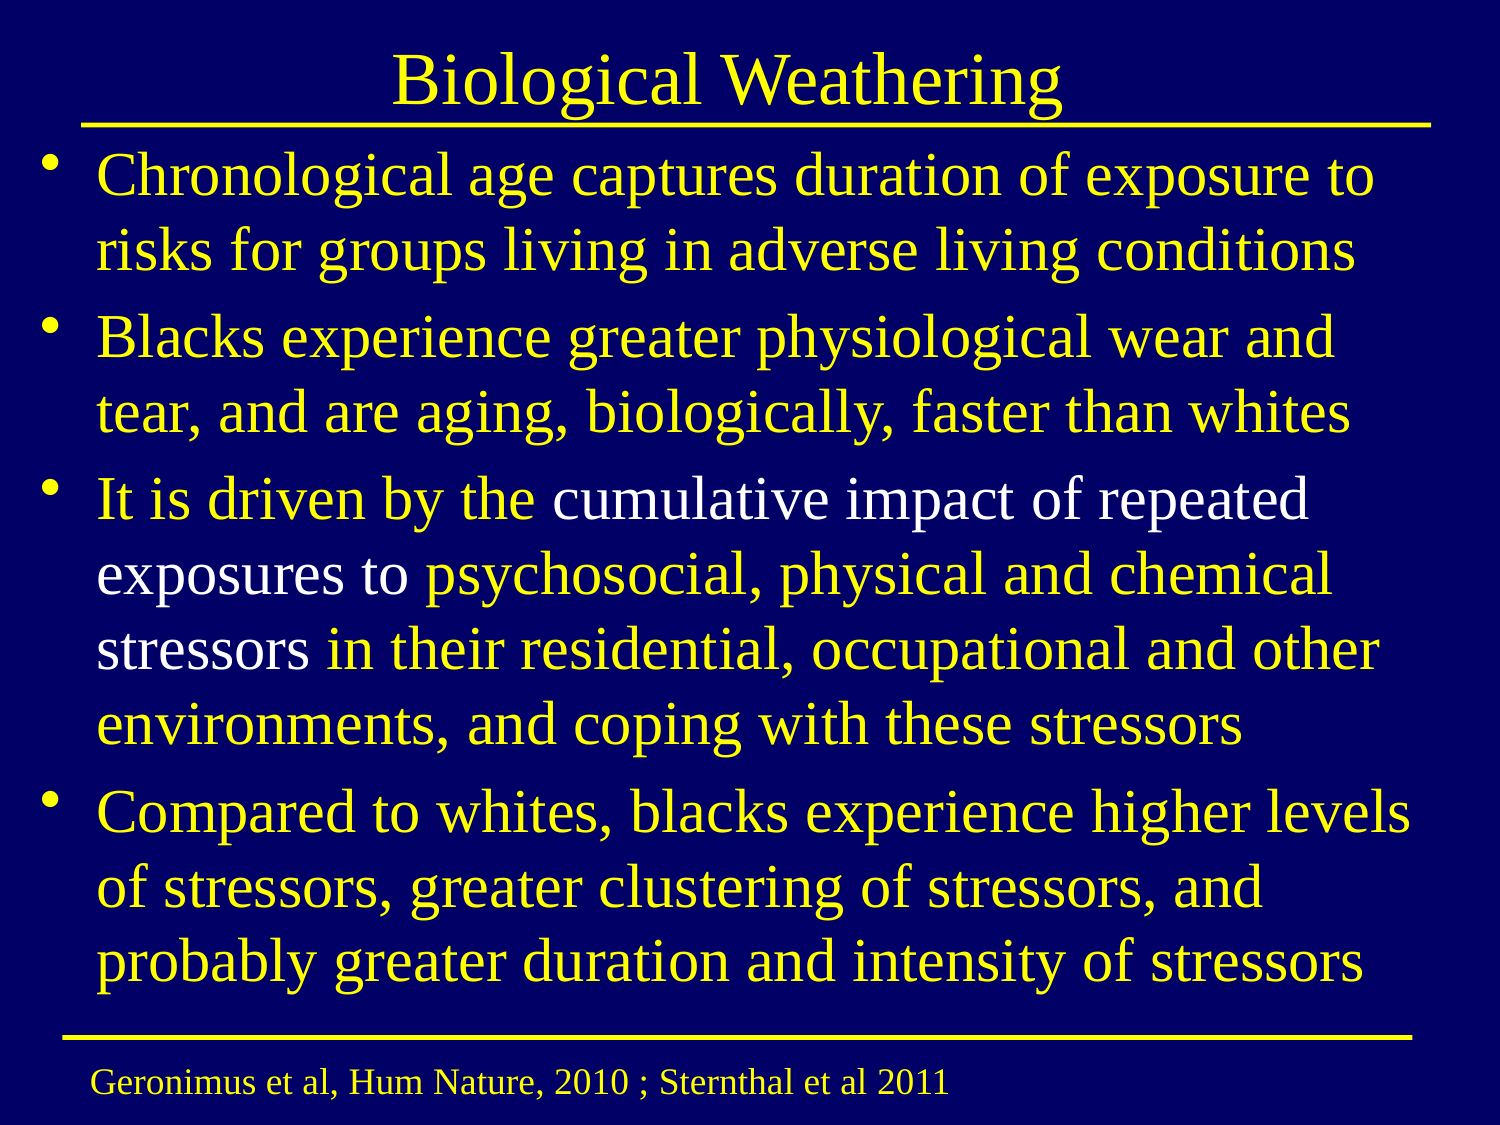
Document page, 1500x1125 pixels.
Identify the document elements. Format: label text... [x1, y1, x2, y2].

list Chronological age captures duration of exposure to risks for groups living in adverse living conditions Blacks experience greater physiological wear and tear, and are aging, biologically, faster than whites It is driven by the cumulative impact of repeated exposures to psychosocial, physical and chemical stressors in their residential, occupational and other environments, and coping with these stressors Compared to whites, blacks experience higher levels of stressors, greater clustering of stressors, and probably greater duration and intensity of stressors [24, 124, 1451, 1063]
title Biological Weathering [99, 24, 1376, 124]
text_box Geronimus et al, Hum Nature, 2010 ; Sternthal et al 2011 [74, 1063, 1425, 1110]
